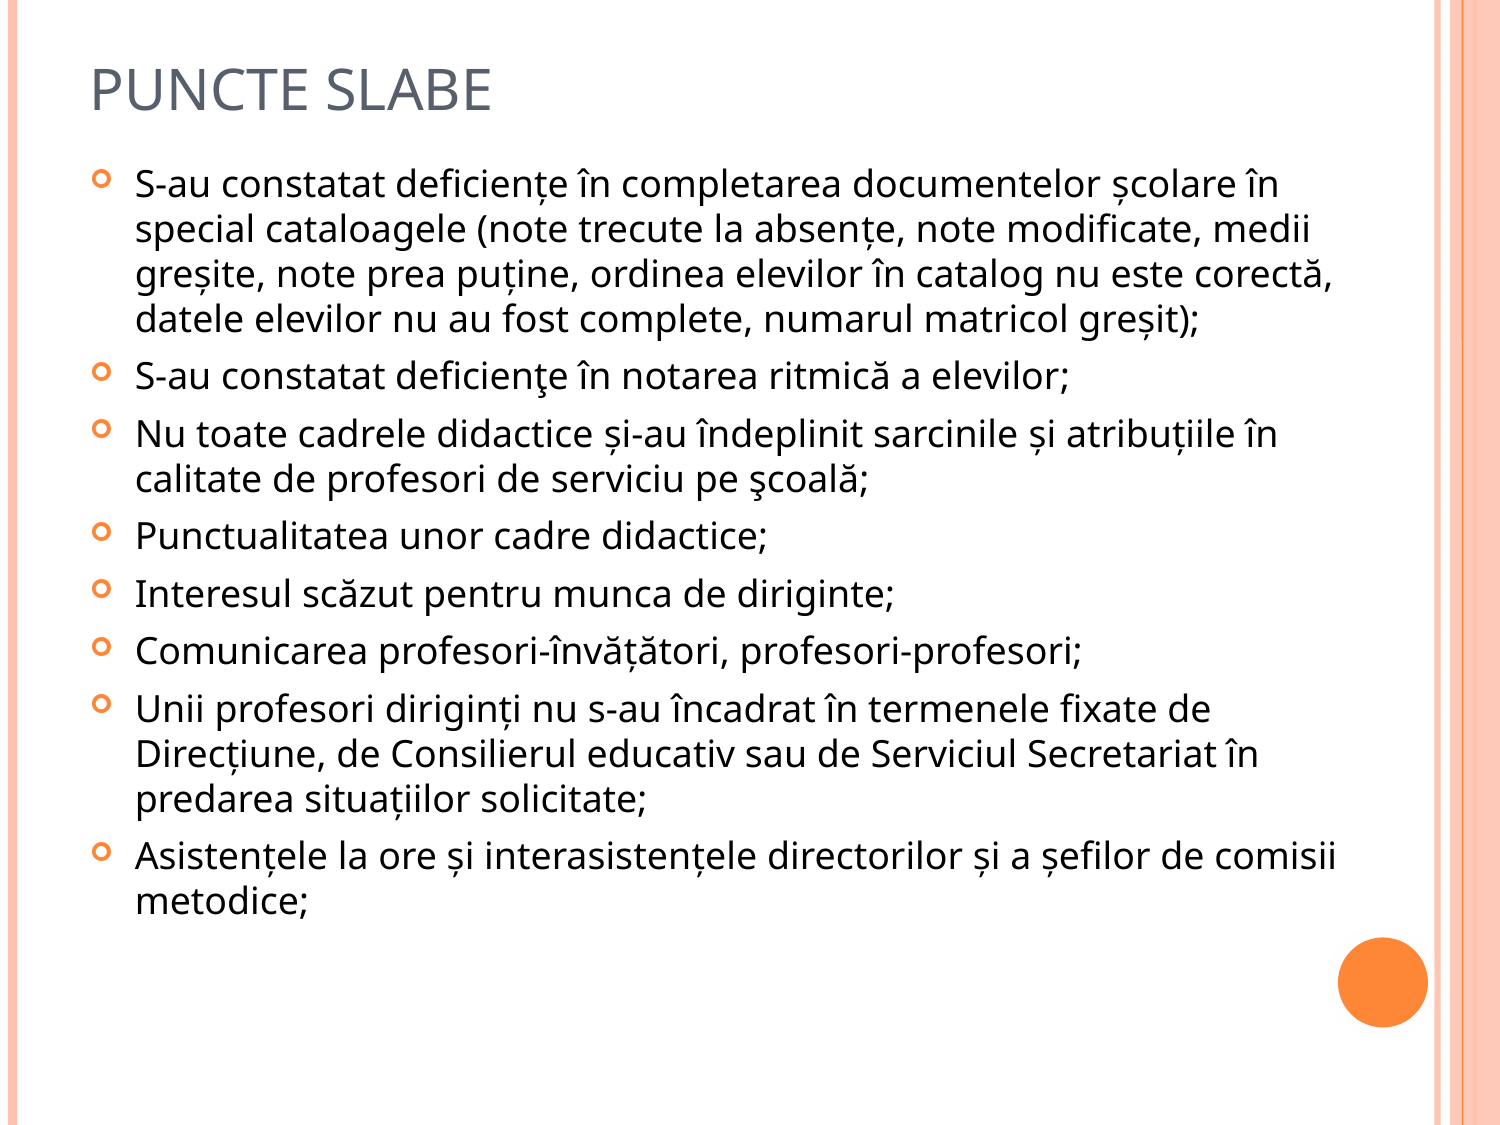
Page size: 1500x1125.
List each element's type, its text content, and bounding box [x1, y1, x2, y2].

list S-au constatat deficienţe în completarea documentelor şcolare în special cataloagele (note trecute la absențe, note modificate, medii greșite, note prea puține, ordinea elevilor în catalog nu este corectă, datele elevilor nu au fost complete, numarul matricol greșit); S-au constatat deficienţe în notarea ritmică a elevilor; Nu toate cadrele didactice şi-au îndeplinit sarcinile şi atribuţiile în calitate de profesori de serviciu pe şcoală; Punctualitatea unor cadre didactice; Interesul scăzut pentru munca de diriginte; Comunicarea profesori-învățători, profesori-profesori; Unii profesori diriginţi nu s-au încadrat în termenele fixate de Direcţiune, de Consilierul educativ sau de Serviciul Secretariat în predarea situaţiilor solicitate; Asistențele la ore și interasistențele directorilor și a șefilor de comisii metodice; [75, 152, 1418, 1062]
title Puncte slabe [75, 45, 1300, 129]
